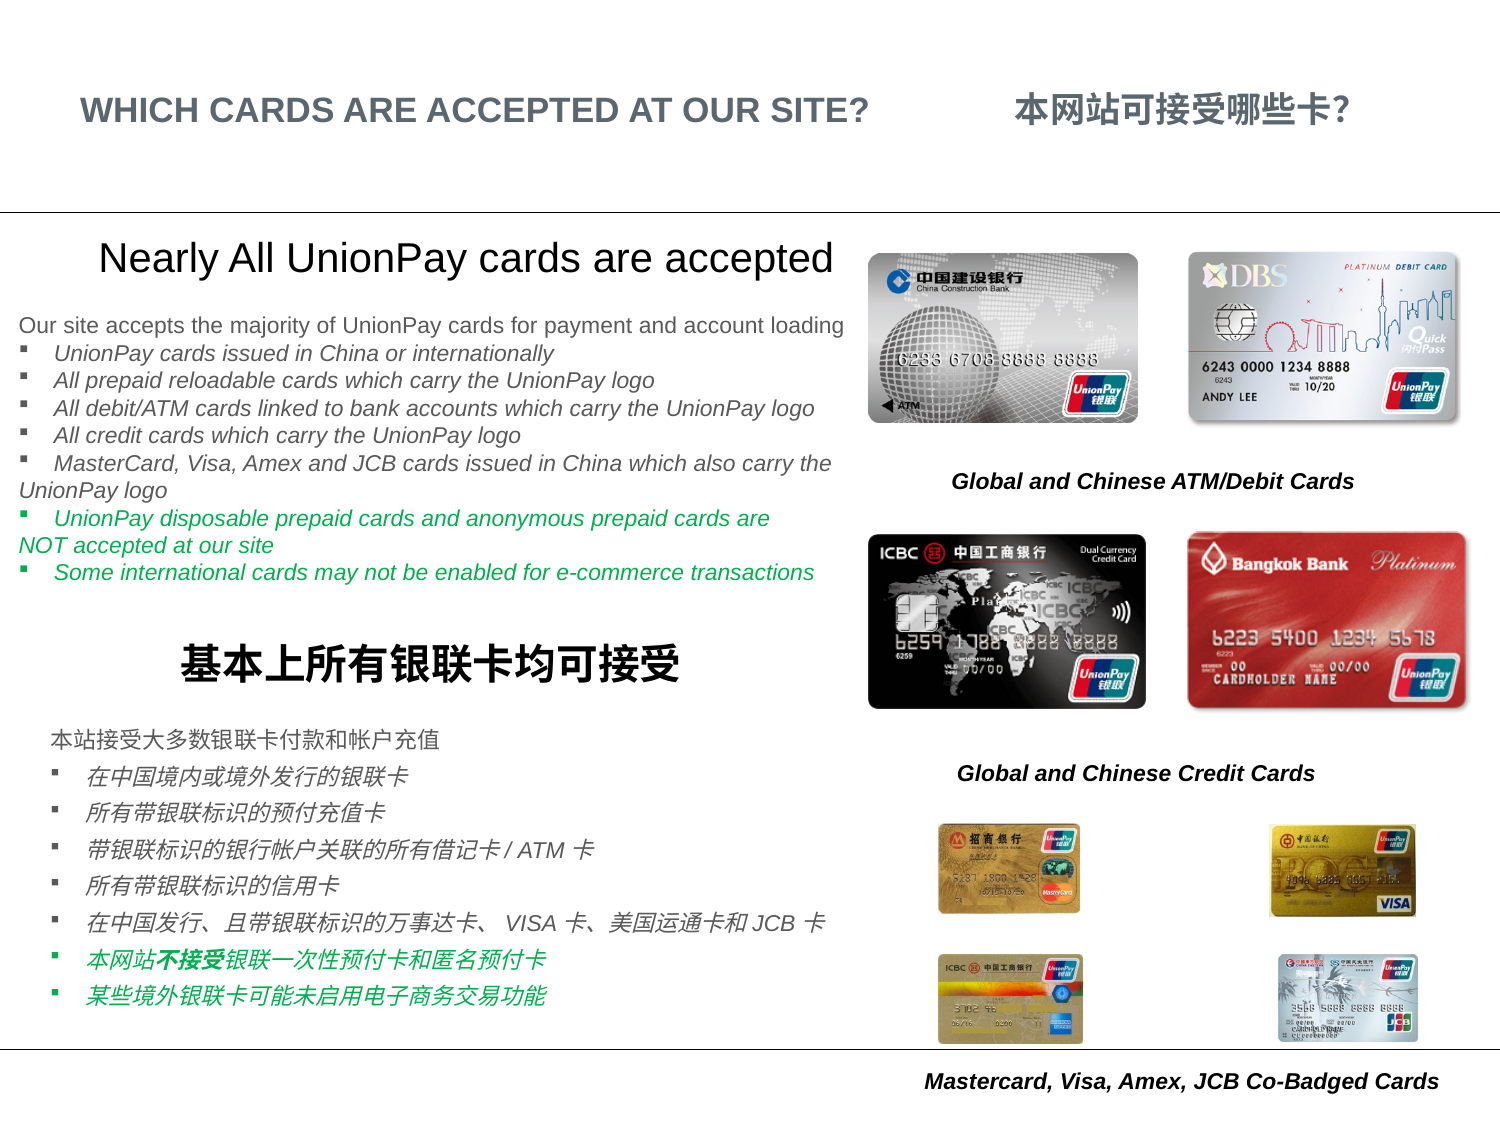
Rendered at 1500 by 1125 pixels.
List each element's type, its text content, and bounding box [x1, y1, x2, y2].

text_box Global and Chinese ATM/Debit Cards [847, 461, 1459, 502]
picture [1269, 824, 1416, 917]
picture [867, 252, 1139, 423]
text_box Mastercard, Visa, Amex, JCB Co-Badged Cards [864, 1062, 1500, 1103]
picture [1278, 953, 1419, 1043]
picture [1162, 522, 1493, 719]
text_box 基本上所有银联卡均可接受 [0, 630, 862, 696]
text_box Nearly All UnionPay cards are accepted [35, 222, 898, 288]
text_box Global and Chinese Credit Cards [849, 754, 1424, 795]
picture [1186, 250, 1461, 430]
text_box Our site accepts the majority of UnionPay cards for payment and account loading UnionPay cards issued in China or internationally All prepaid reloadable cards which carry the UnionPay logo All debit/ATM cards linked to bank accounts which carry the UnionPay logo All credit cards which carry the UnionPay logo MasterCard, Visa, Amex and JCB cards issued in China which also carry the UnionPay logo UnionPay disposable prepaid cards and anonymous prepaid cards are NOT accepted at our site Some international cards may not be enabled for e-commerce transactions [3, 303, 867, 630]
text_box 本站接受大多数银联卡付款和帐户充值 在中国境内或境外发行的银联卡 所有带银联标识的预付充值卡 带银联标识的银行帐户关联的所有借记卡/ ATM卡 所有带银联标识的信用卡 在中国发行、且带银联标识的万事达卡、VISA卡、美国运通卡和JCB卡 本网站不接受银联一次性预付卡和匿名预付卡 某些境外银联卡可能未启用电子商务交易功能 [35, 718, 863, 1076]
title WHICH CARDS ARE ACCEPTED AT OUR SITE? 本网站可接受哪些卡？ [64, 66, 1416, 255]
picture [938, 953, 1084, 1045]
picture [938, 823, 1080, 914]
picture [867, 534, 1146, 710]
